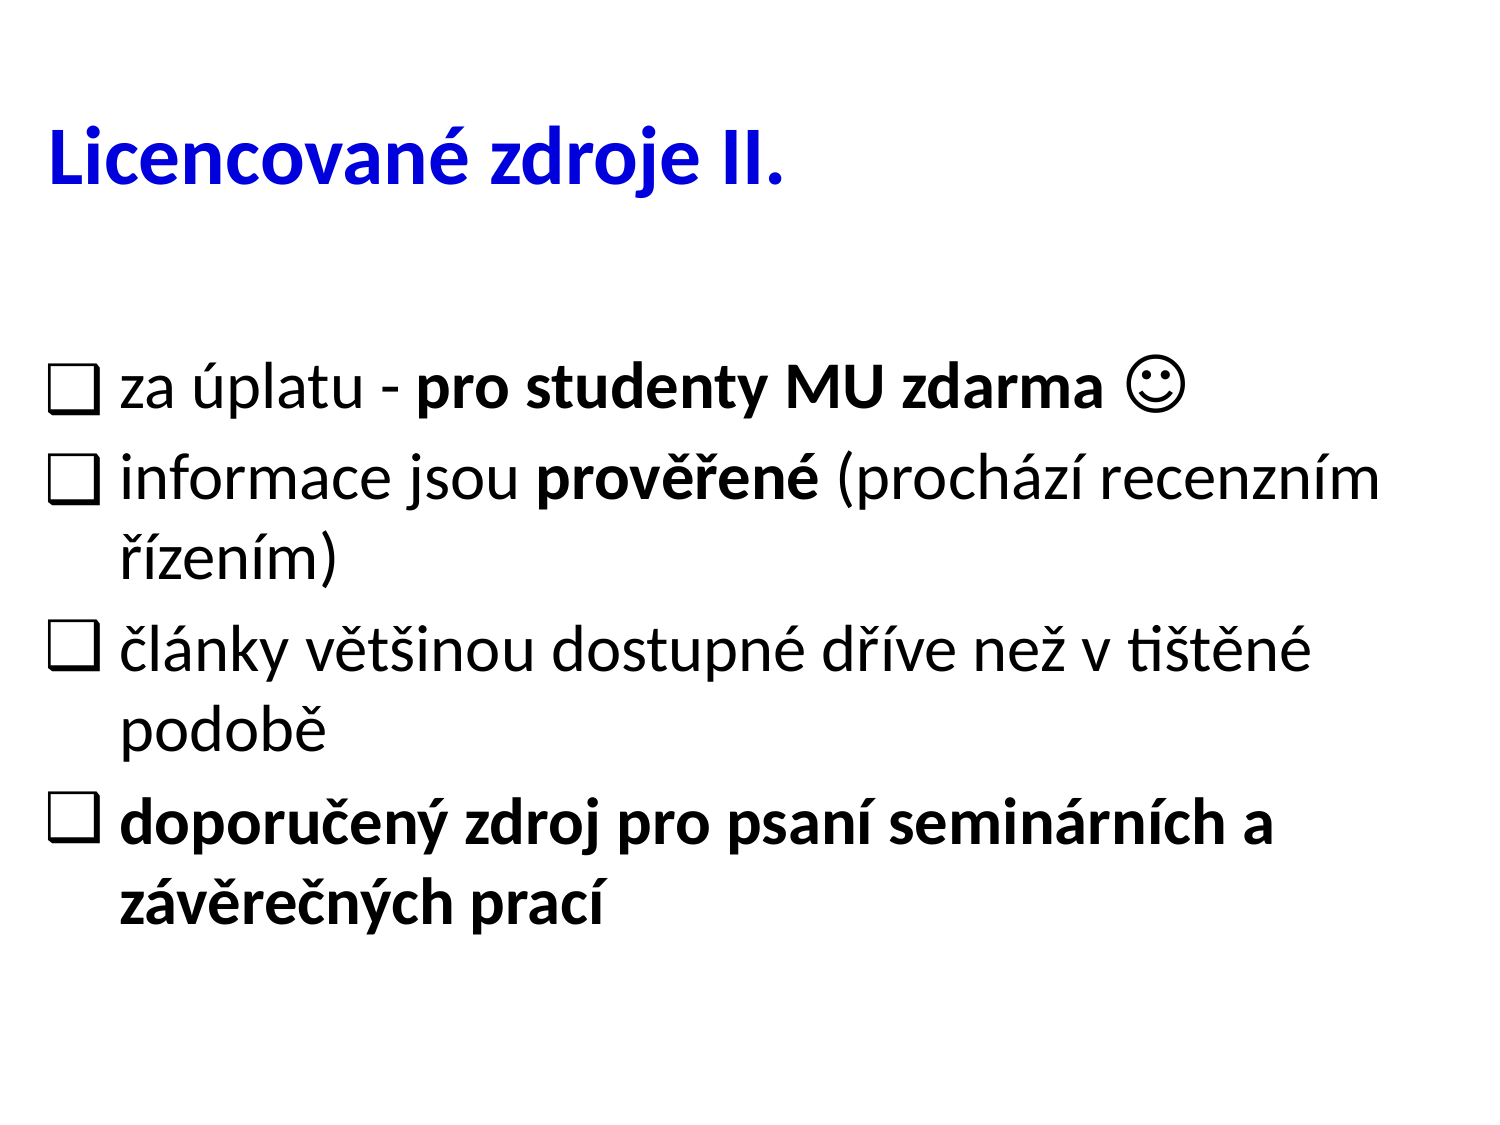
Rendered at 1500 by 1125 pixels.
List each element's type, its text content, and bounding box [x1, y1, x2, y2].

title Licencované zdroje II. [48, 105, 1343, 218]
text_box za úplatu - pro studenty MU zdarma ☺ informace jsou prověřené (prochází recenzním řízením) články většinou dostupné dříve než v tištěné podobě doporučený zdroj pro psaní seminárních a závěrečných prací [29, 287, 1486, 1028]
